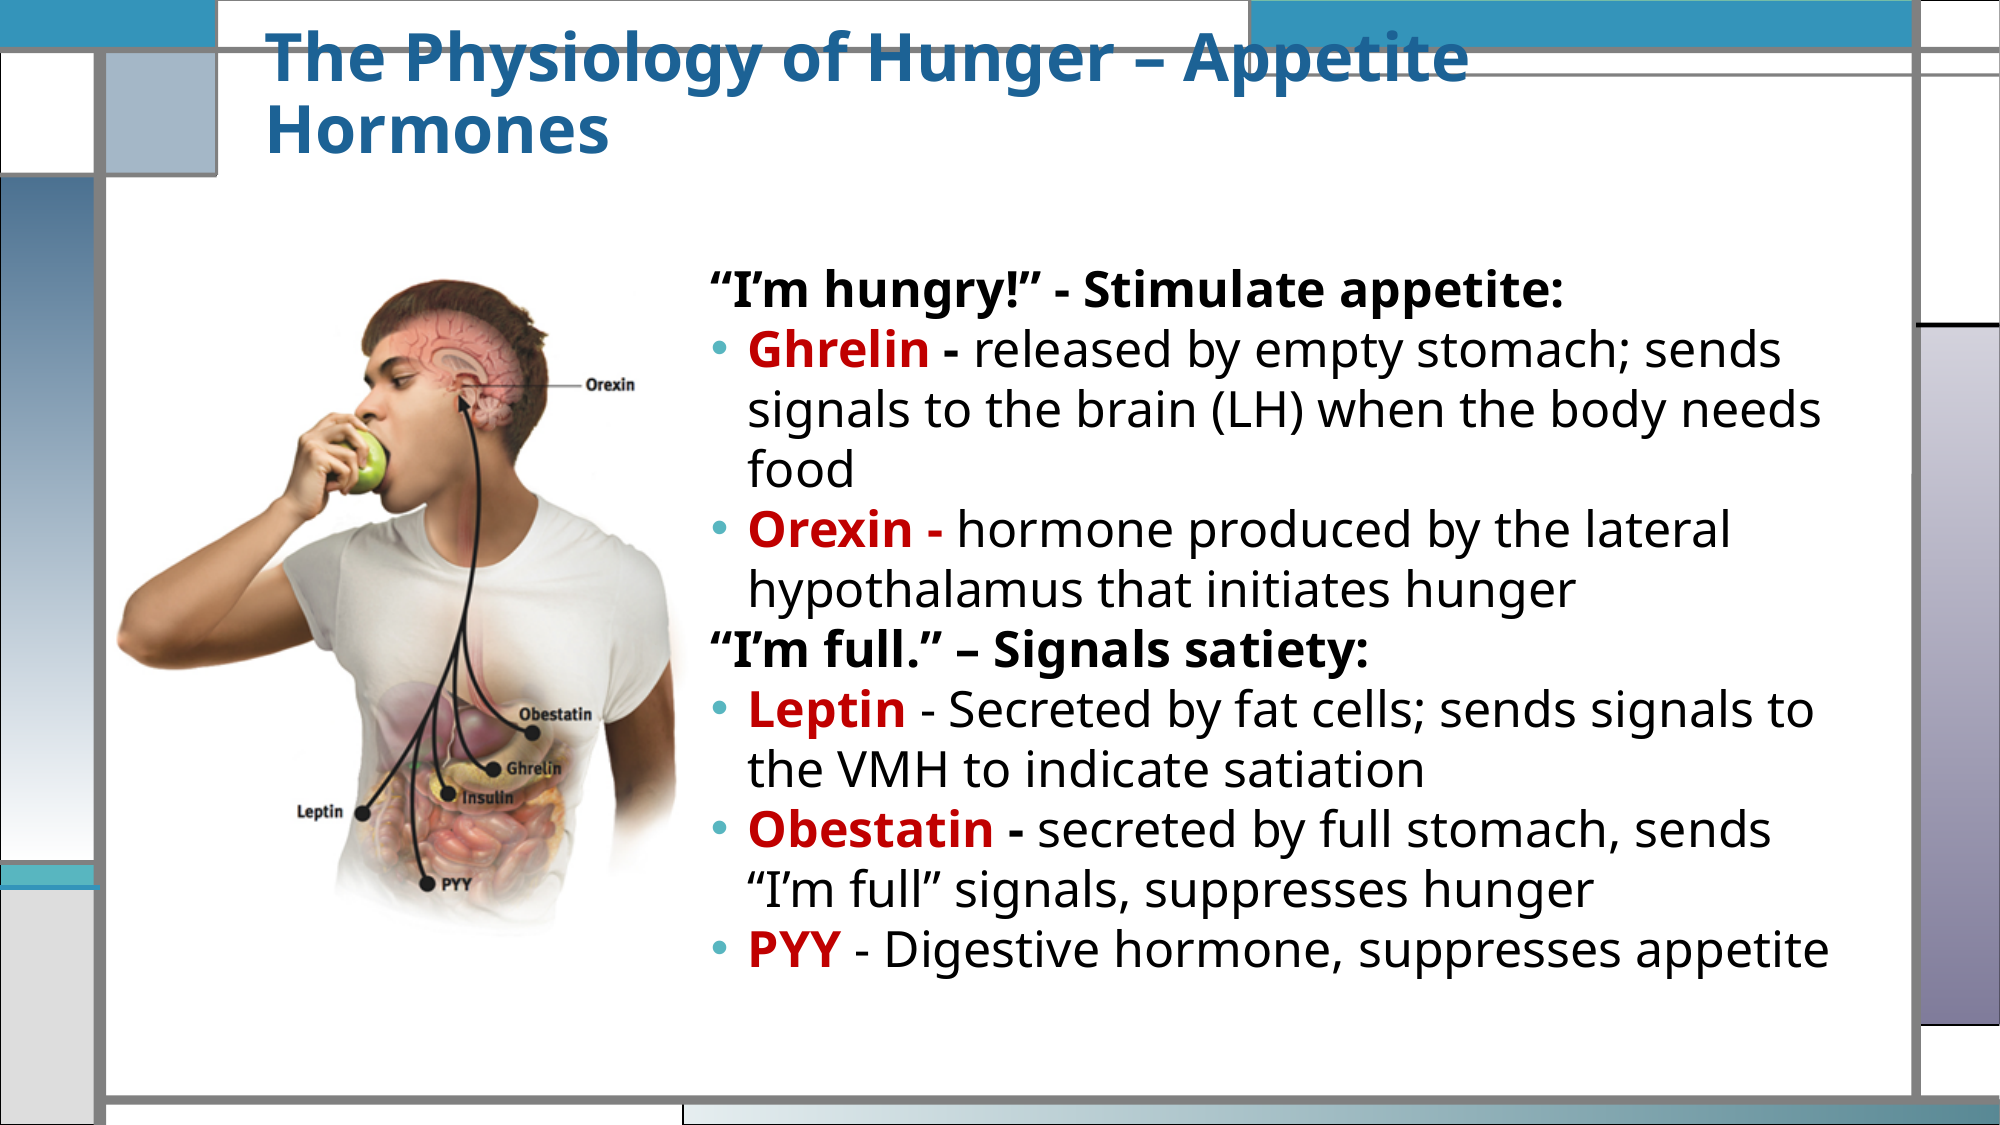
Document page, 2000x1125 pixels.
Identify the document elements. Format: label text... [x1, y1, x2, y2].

picture [112, 274, 696, 938]
title The Physiology of Hunger – Appetite Hormones [249, 87, 1825, 175]
list “I’m hungry!” - Stimulate appetite: Ghrelin - released by empty stomach; sends signals to the brain (LH) when the body needs food Orexin - hormone produced by the lateral hypothalamus that initiates hunger “I’m full.” – Signals satiety: Leptin - Secreted by fat cells; sends signals to the VMH to indicate satiation Obestatin - secreted by full stomach, sends “I’m full” signals, suppresses hunger PYY - Digestive hormone, suppresses appetite [695, 237, 1863, 1038]
